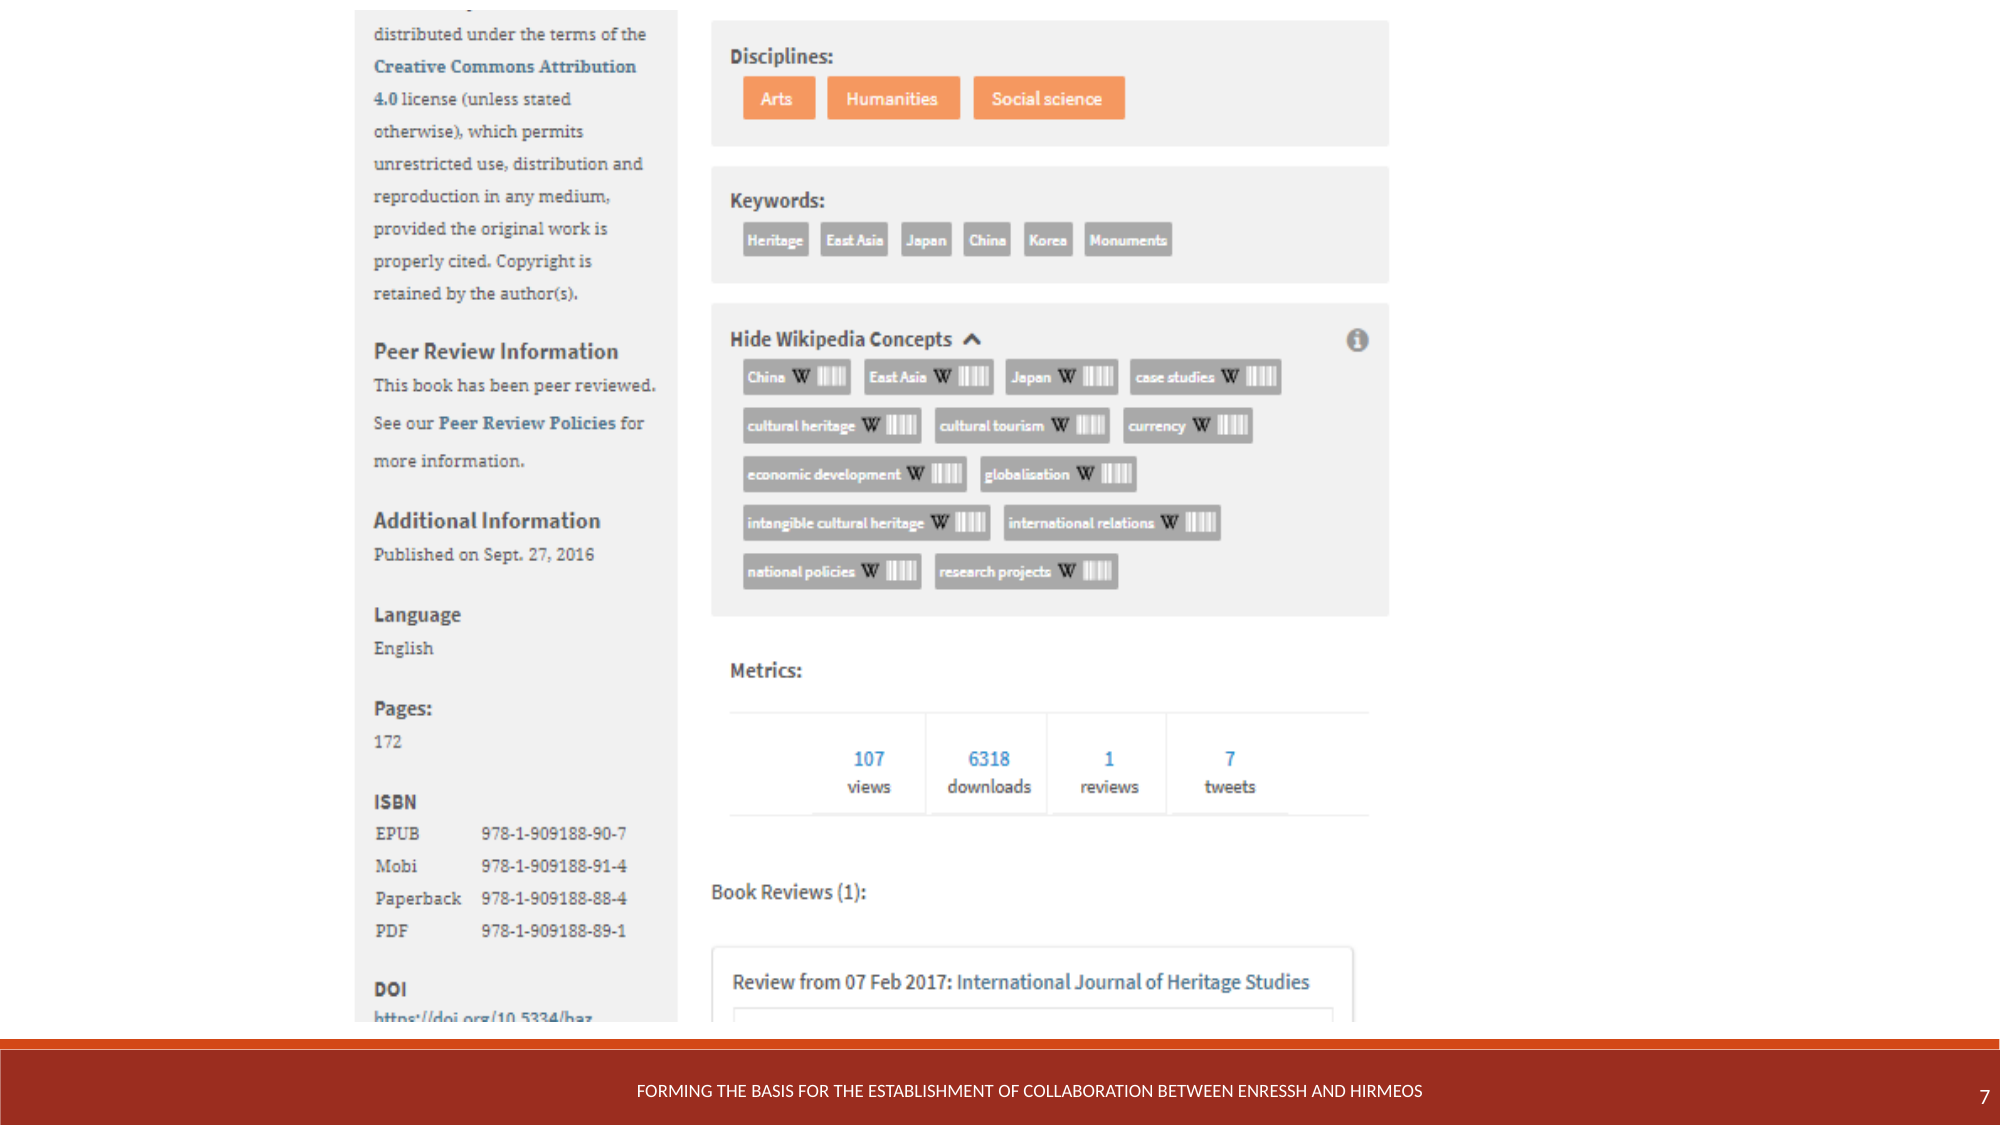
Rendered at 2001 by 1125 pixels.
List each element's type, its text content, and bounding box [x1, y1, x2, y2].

picture [11, 9, 2000, 1023]
slide_number 7 [1790, 1066, 2000, 1125]
footer Forming the basis for the establishment of collaboration between ENRESSH and HIRMEOS [604, 1059, 1455, 1120]
